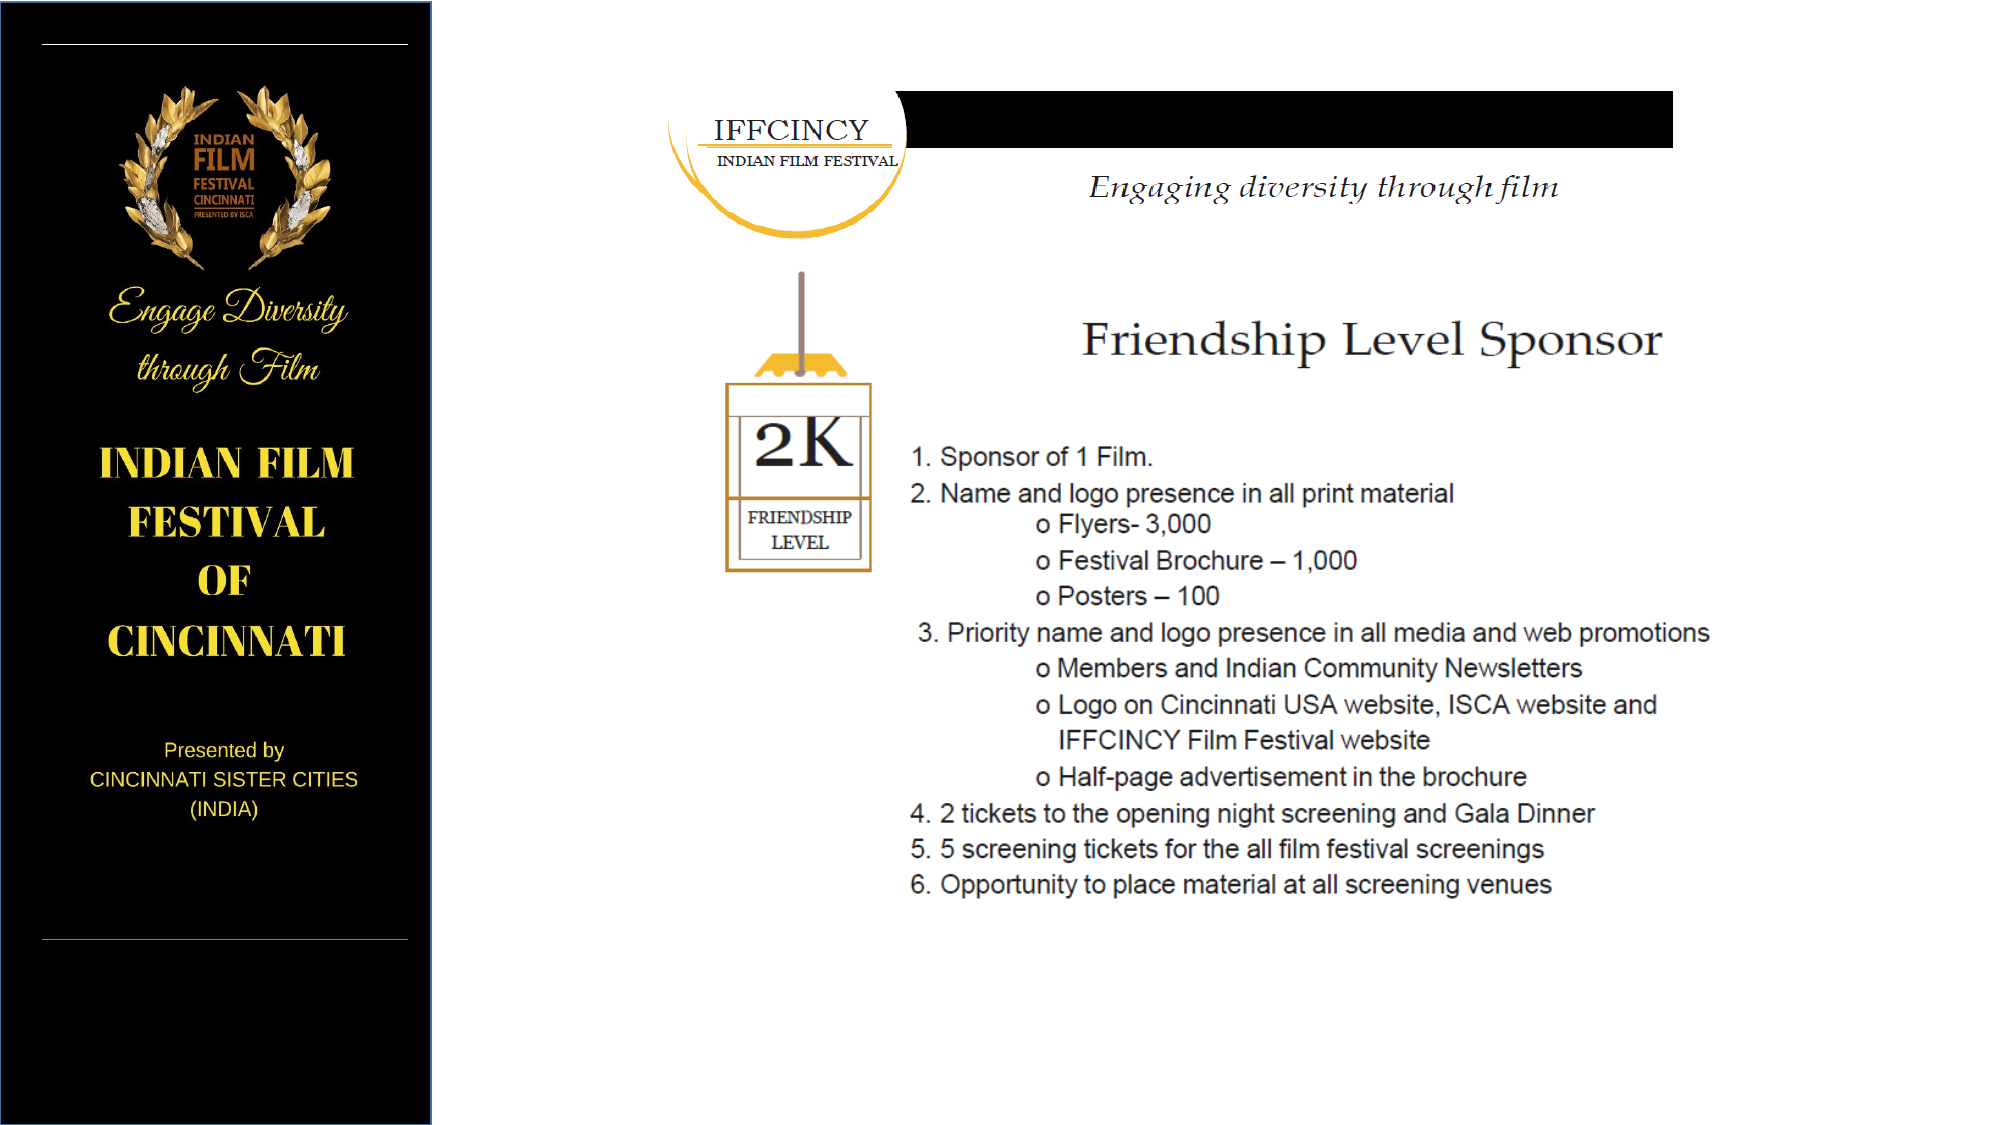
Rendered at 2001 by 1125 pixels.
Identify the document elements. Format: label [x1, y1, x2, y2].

picture [646, 67, 1791, 956]
picture [42, 44, 408, 940]
text_box [0, 1, 432, 1125]
